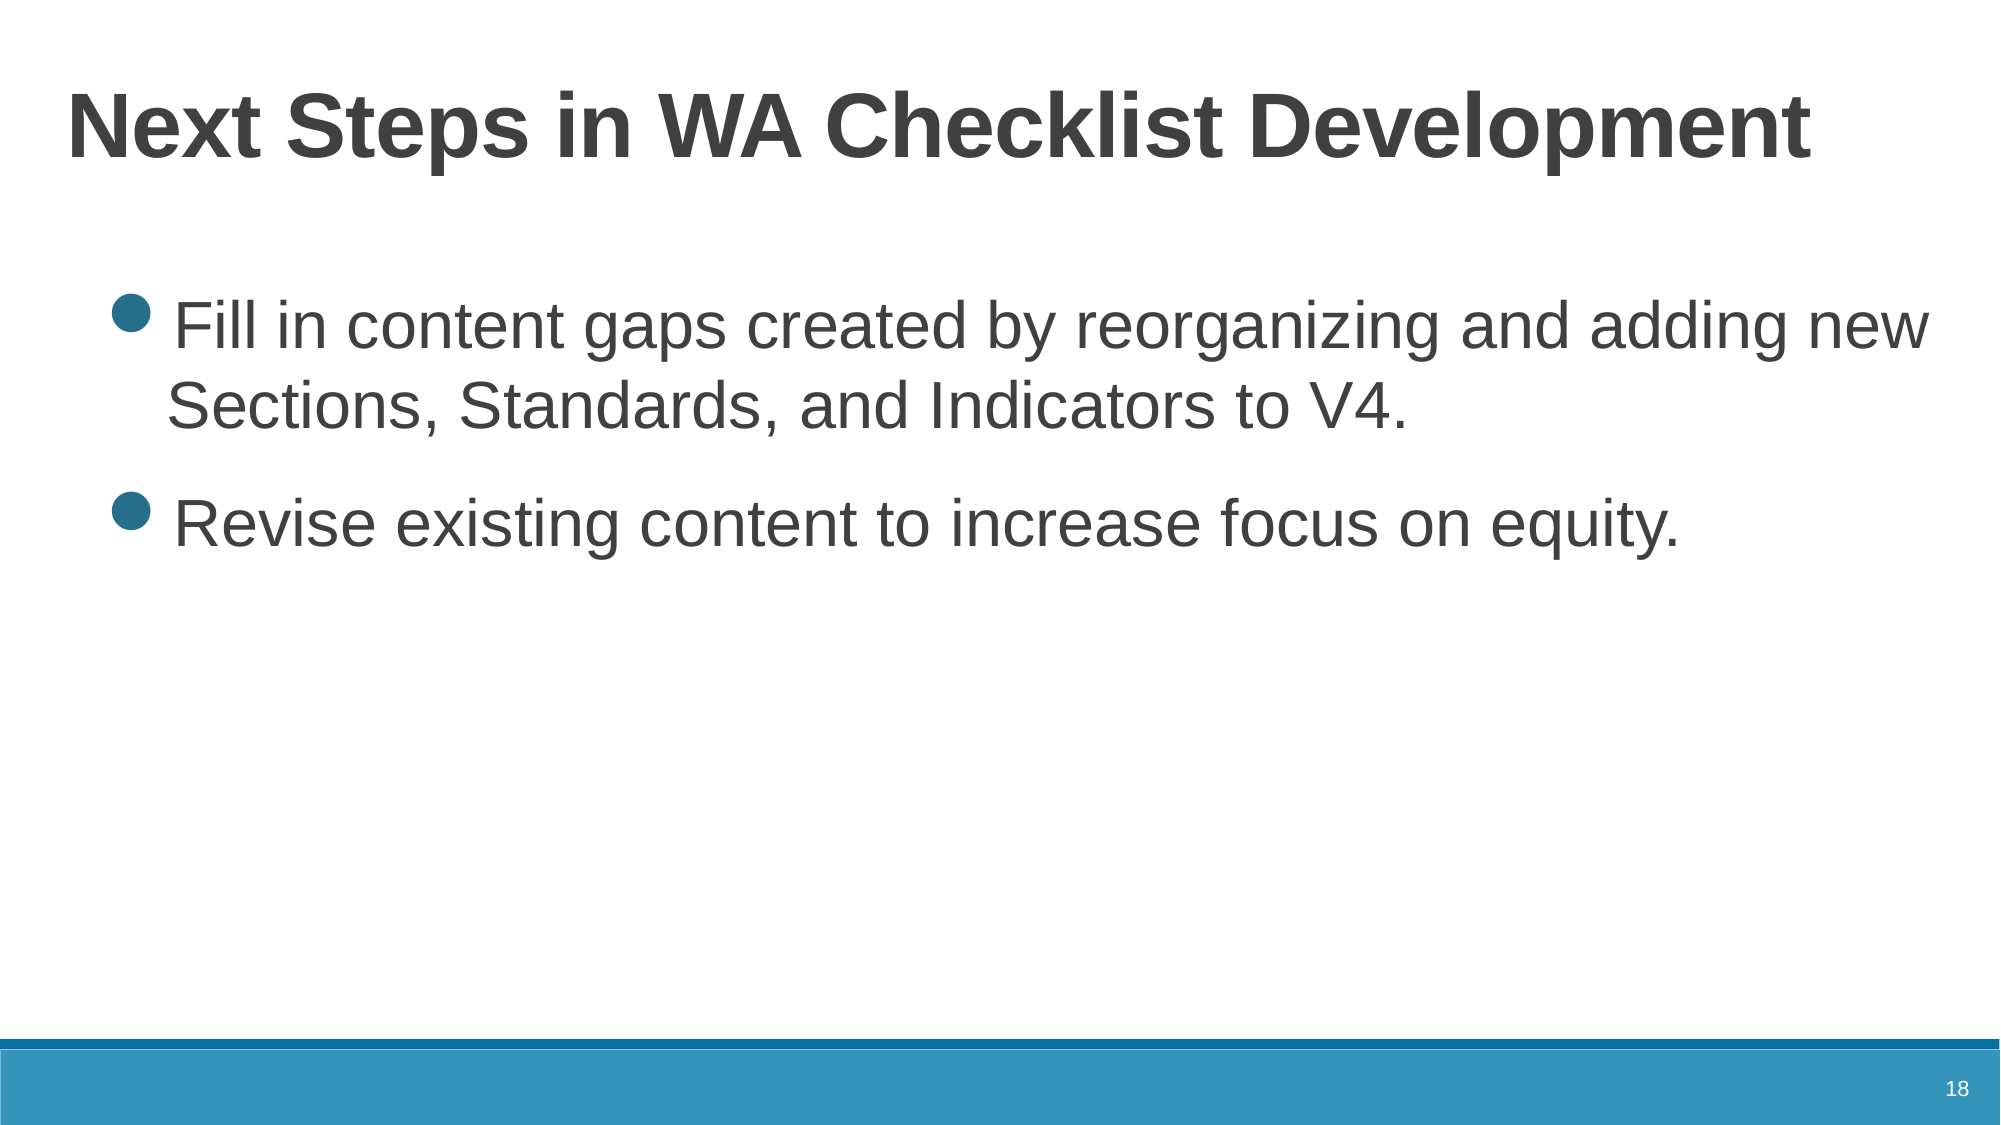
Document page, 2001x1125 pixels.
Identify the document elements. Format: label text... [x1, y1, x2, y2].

title Next Steps in WA Checklist Development [51, 47, 1946, 213]
slide_number 18 [1769, 1057, 1985, 1118]
list Fill in content gaps created by reorganizing and adding new Sections, Standards, and Indicators to V4. Revise existing content to increase focus on equity. [106, 274, 1946, 983]
